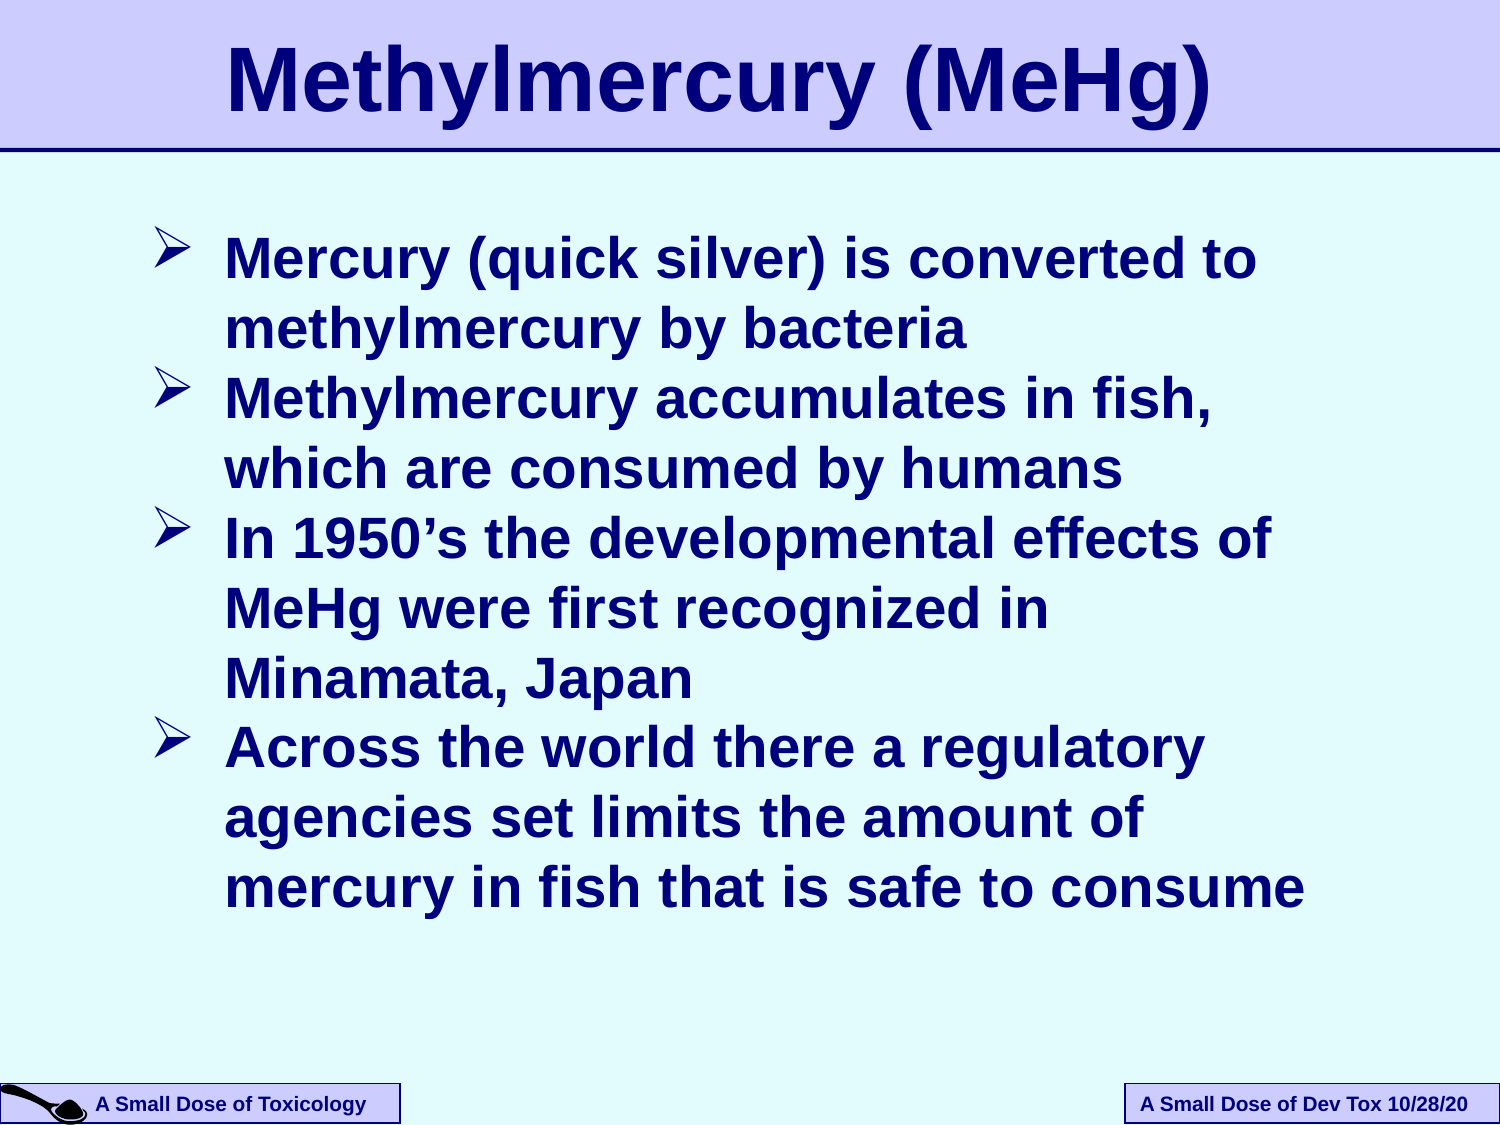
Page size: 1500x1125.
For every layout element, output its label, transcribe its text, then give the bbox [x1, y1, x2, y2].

title Methylmercury (MeHg) [87, 12, 1413, 138]
text_box Mercury (quick silver) is converted to methylmercury by bacteria Methylmercury accumulates in fish, which are consumed by humans In 1950’s the developmental effects of MeHg were first recognized in Minamata, Japan Across the world there a regulatory agencies set limits the amount of mercury in fish that is safe to consume [134, 212, 1363, 927]
text_box [112, 138, 1388, 188]
